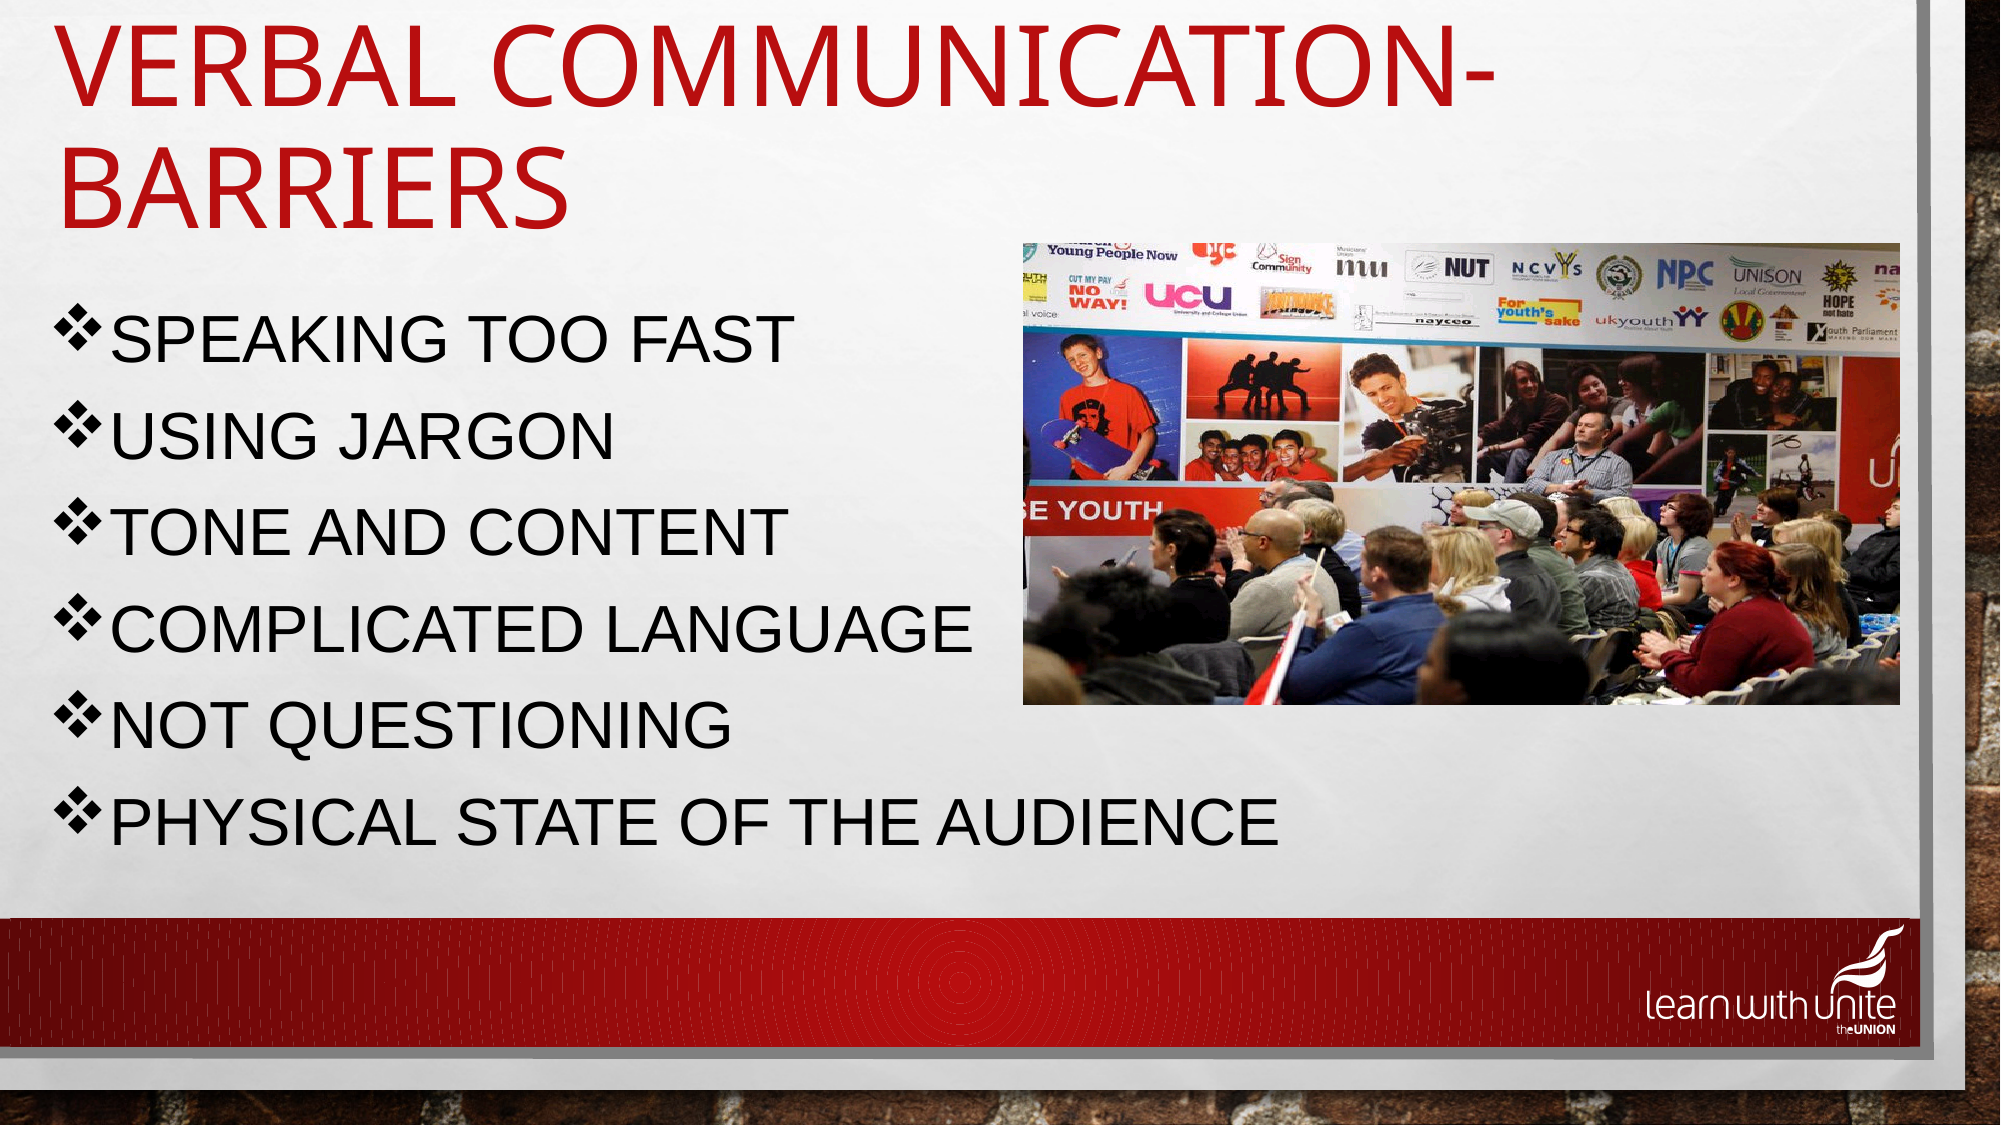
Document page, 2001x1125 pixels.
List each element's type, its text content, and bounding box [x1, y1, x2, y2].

picture [1647, 924, 1904, 1035]
list Speaking too fast Using jargon Tone and content Complicated language Not questioning Physical State of the audience [33, 191, 1959, 964]
title Verbal Communication- barriers [39, 2, 1955, 191]
picture [0, 0, 2000, 1125]
picture [1023, 243, 1900, 705]
